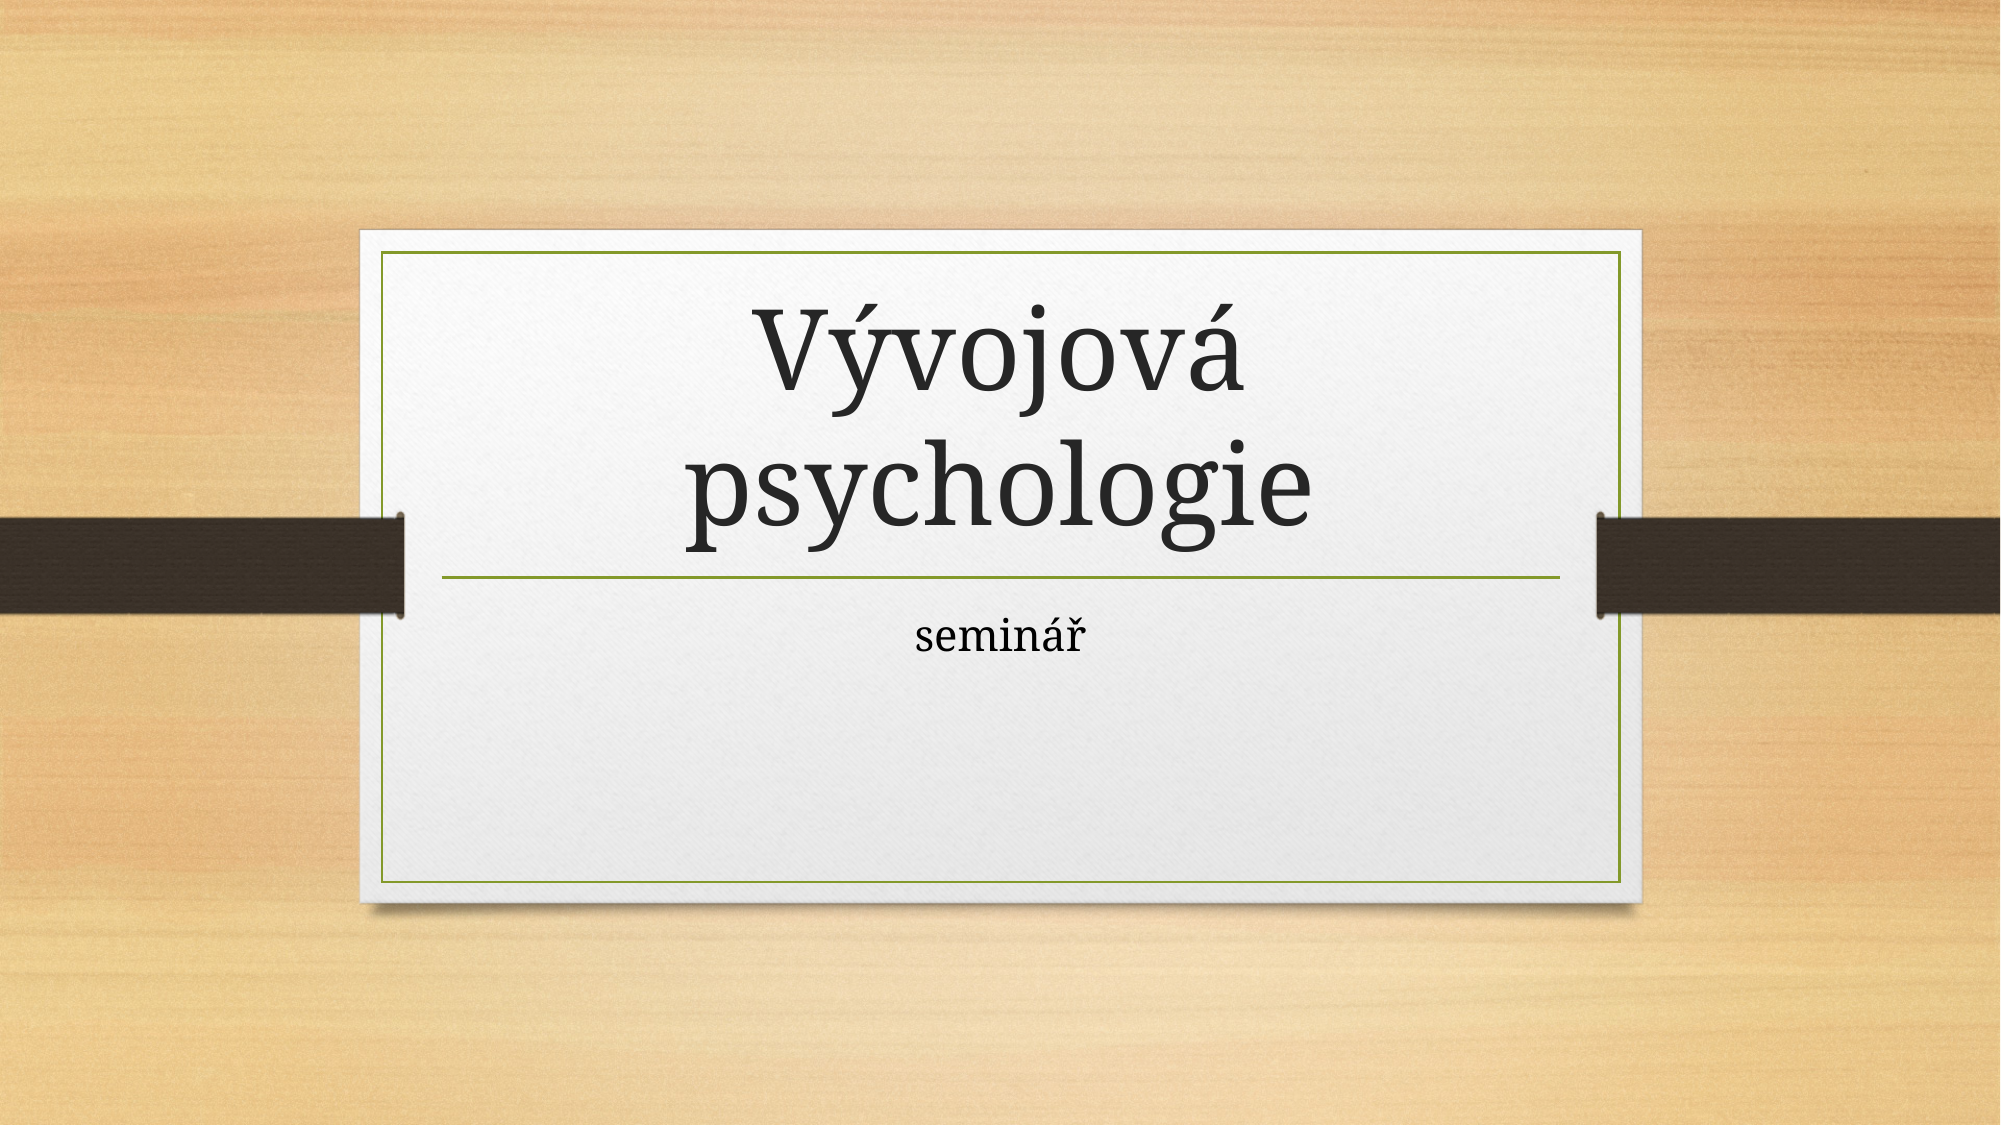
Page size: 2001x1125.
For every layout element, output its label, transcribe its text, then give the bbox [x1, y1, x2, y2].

picture [0, 0, 2001, 1125]
subtitle seminář [441, 600, 1560, 817]
title Vývojová psychologie [441, 306, 1560, 556]
